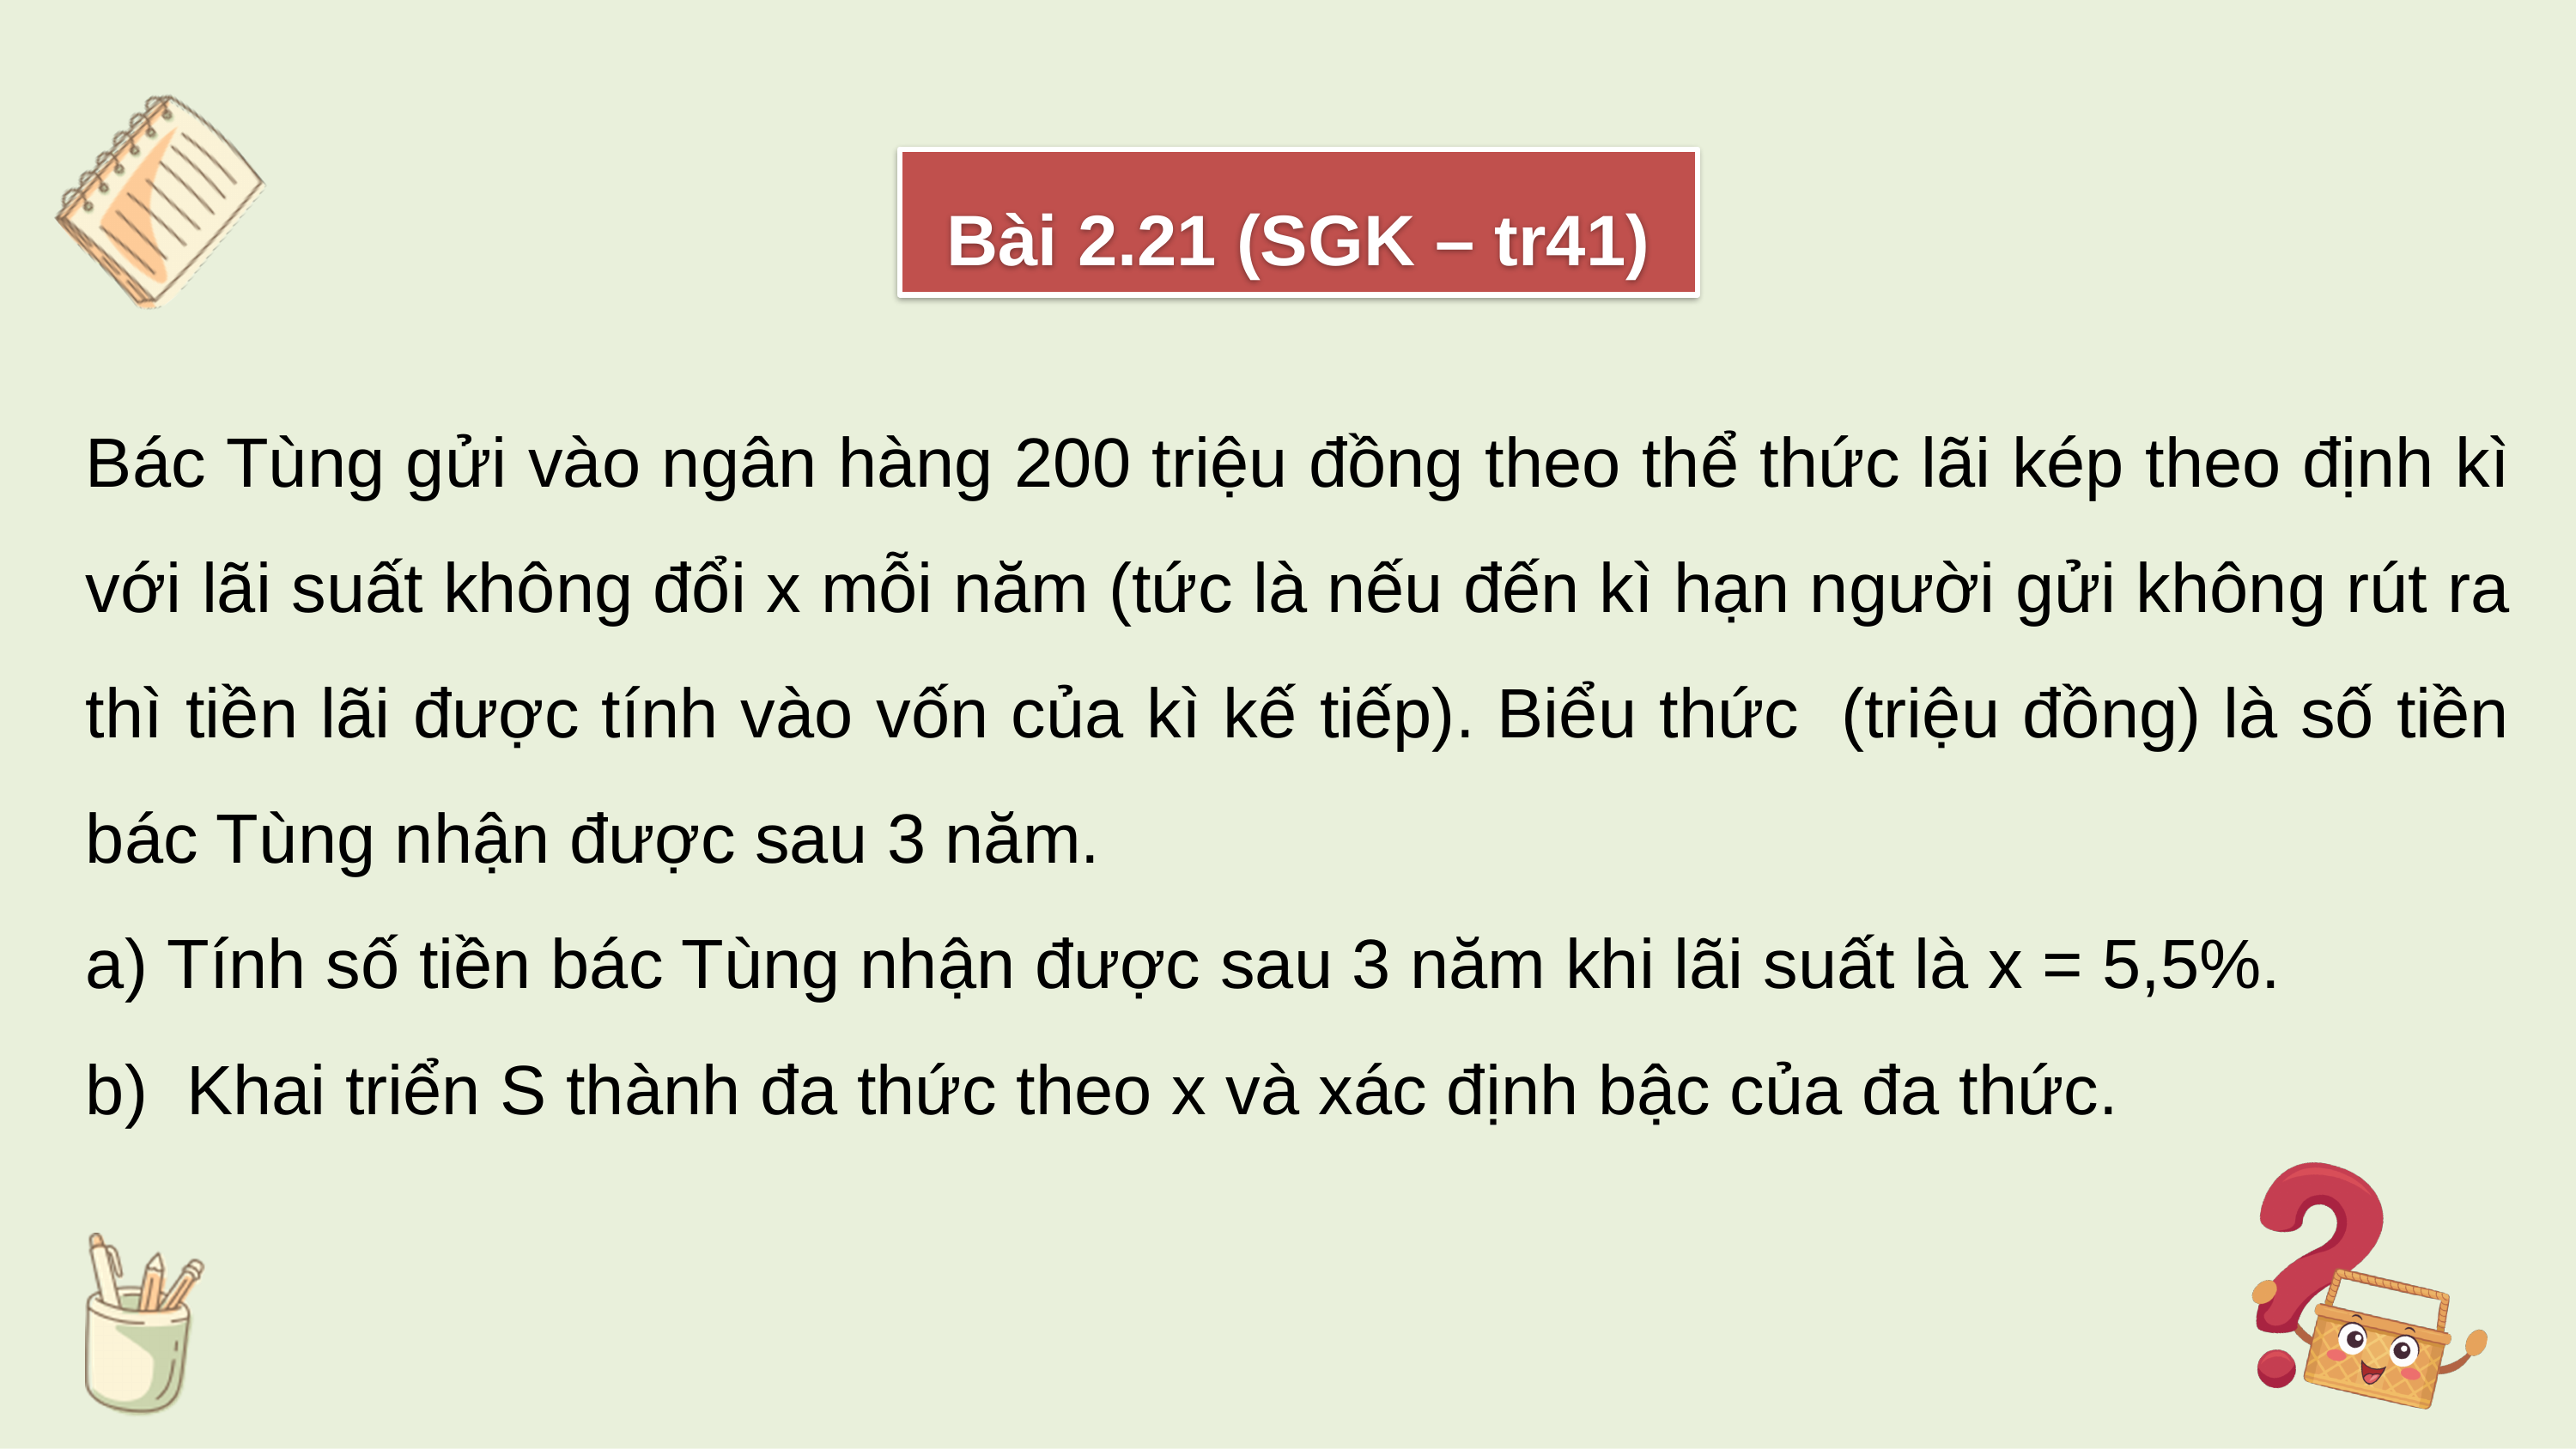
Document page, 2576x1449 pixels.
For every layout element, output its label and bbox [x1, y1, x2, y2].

picture [33, 75, 284, 323]
picture [85, 1233, 206, 1422]
text_box [899, 144, 1698, 295]
picture [2229, 1154, 2511, 1421]
